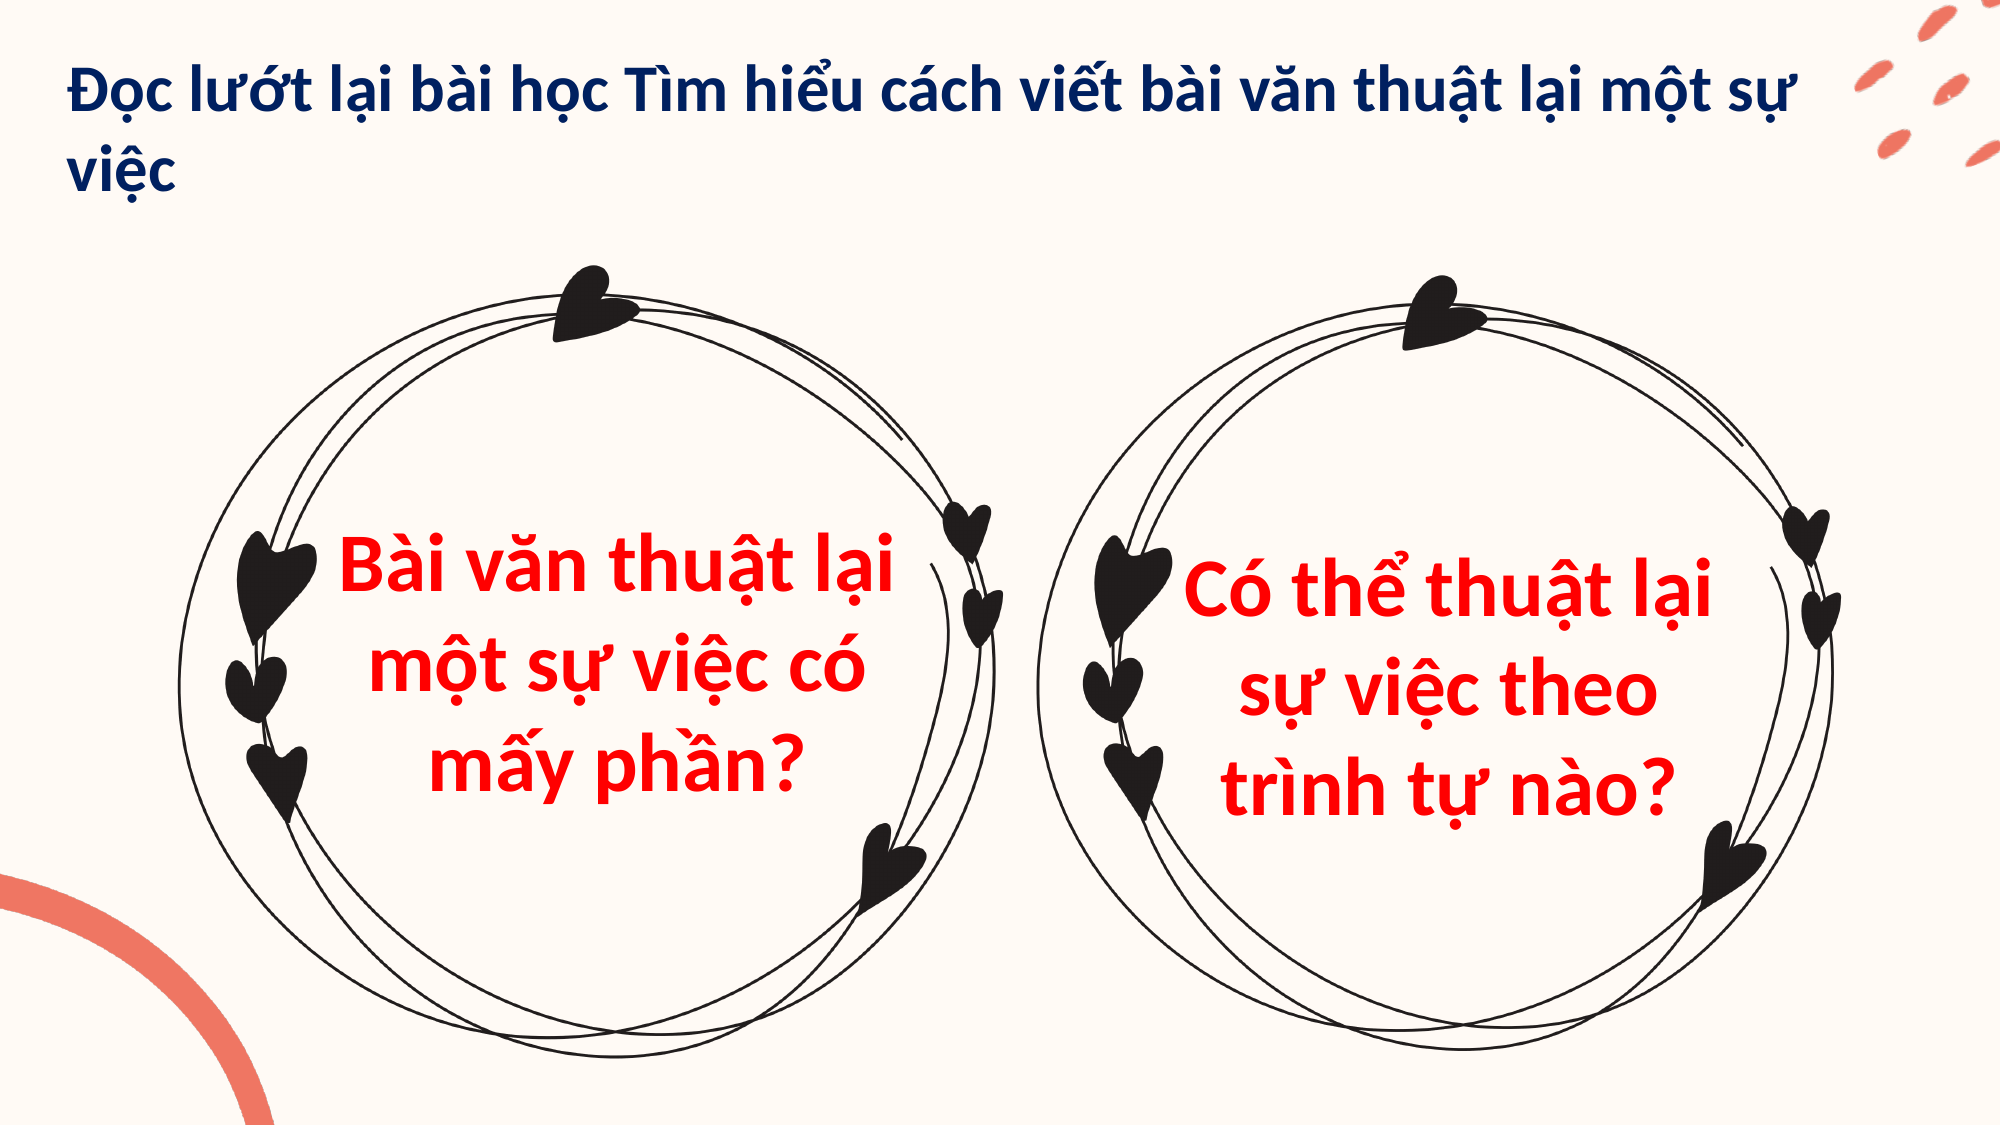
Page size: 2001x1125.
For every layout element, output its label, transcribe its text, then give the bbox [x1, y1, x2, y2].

picture [1823, 0, 2000, 191]
picture [1033, 274, 1850, 1075]
text_box Đọc lướt lại bài học Tìm hiểu cách viết bài văn thuật lại một sự việc [52, 37, 1938, 213]
picture [0, 264, 1012, 1125]
